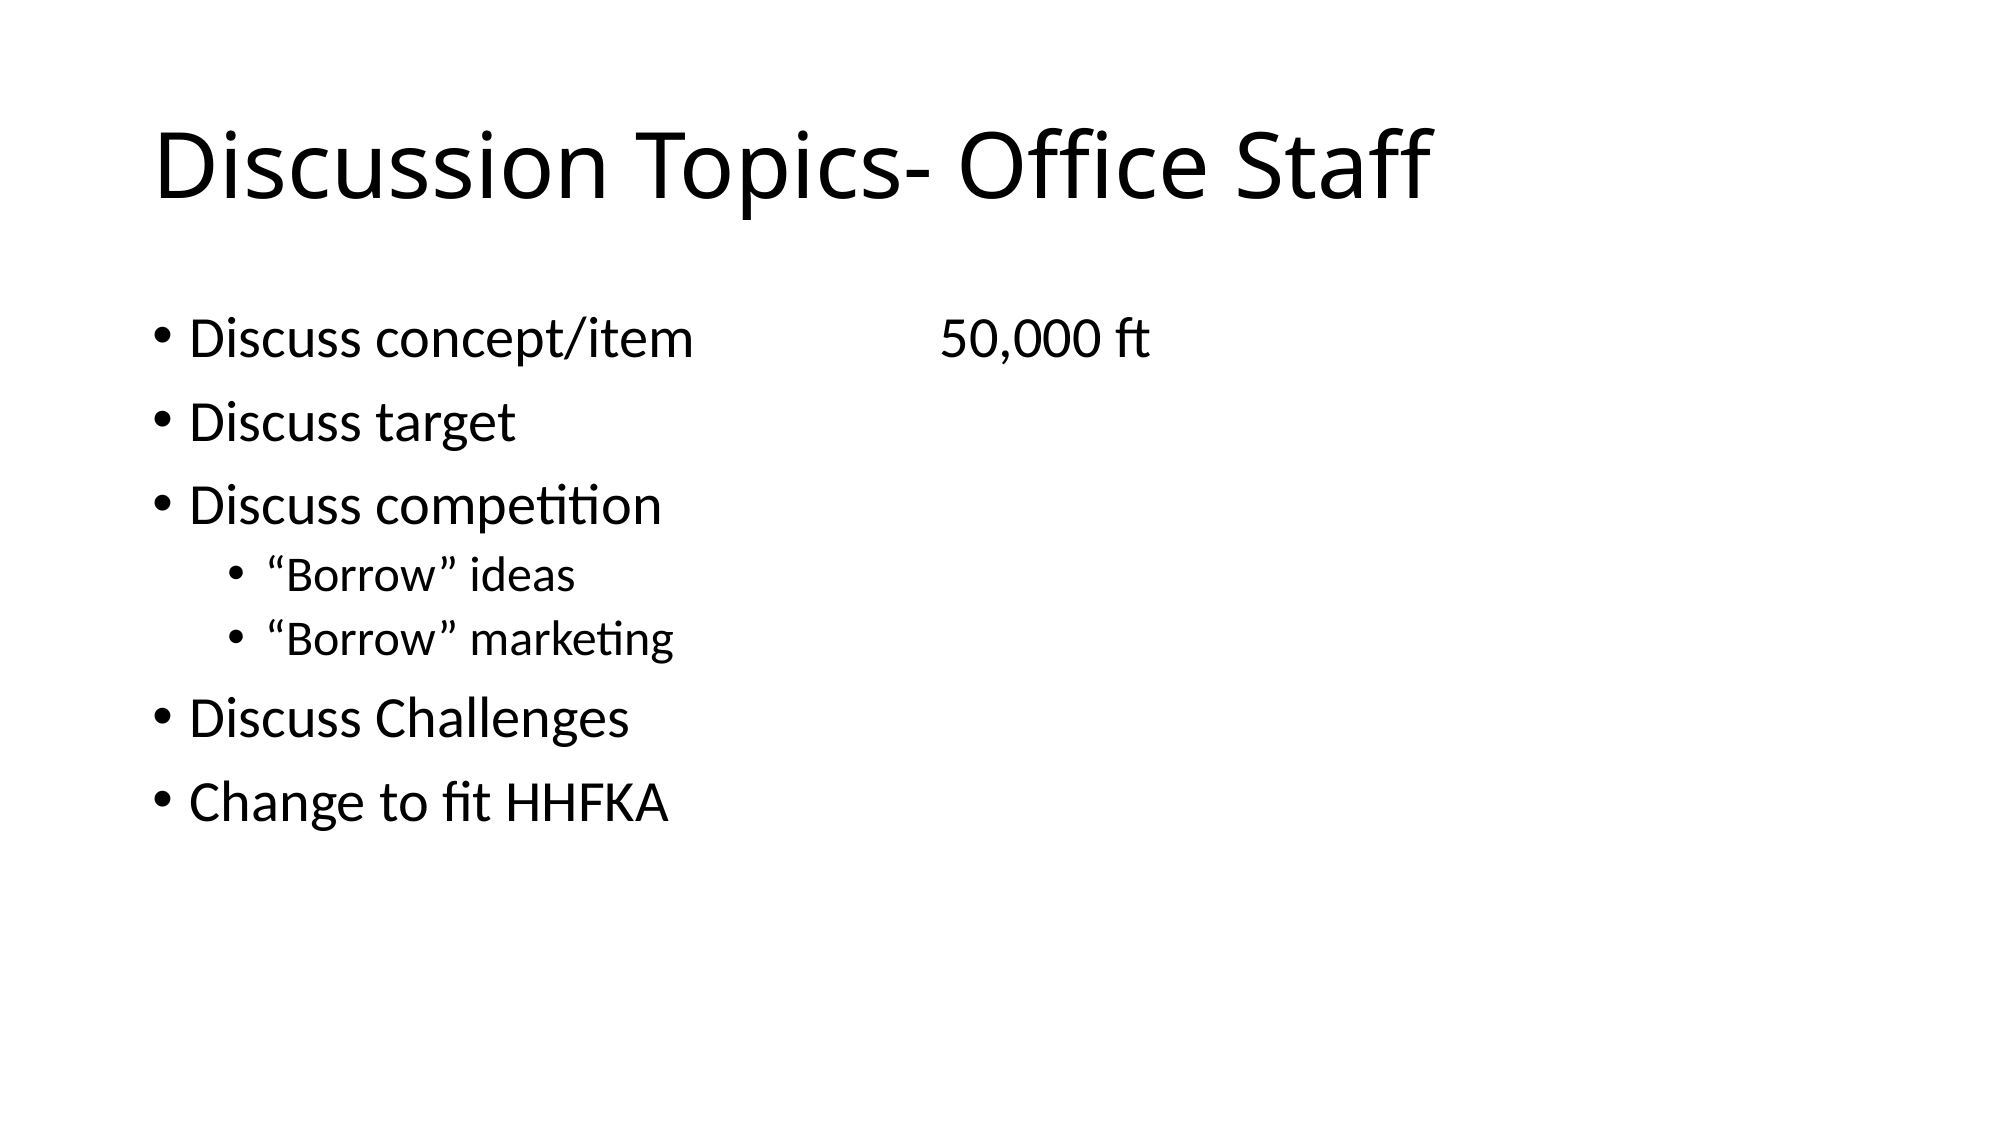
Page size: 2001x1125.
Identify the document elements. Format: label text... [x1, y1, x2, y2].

list Discuss concept/item 50,000 ft Discuss target Discuss competition “Borrow” ideas “Borrow” marketing Discuss Challenges Change to fit HHFKA [137, 299, 1863, 1014]
title Discussion Topics- Office Staff [137, 59, 1863, 278]
